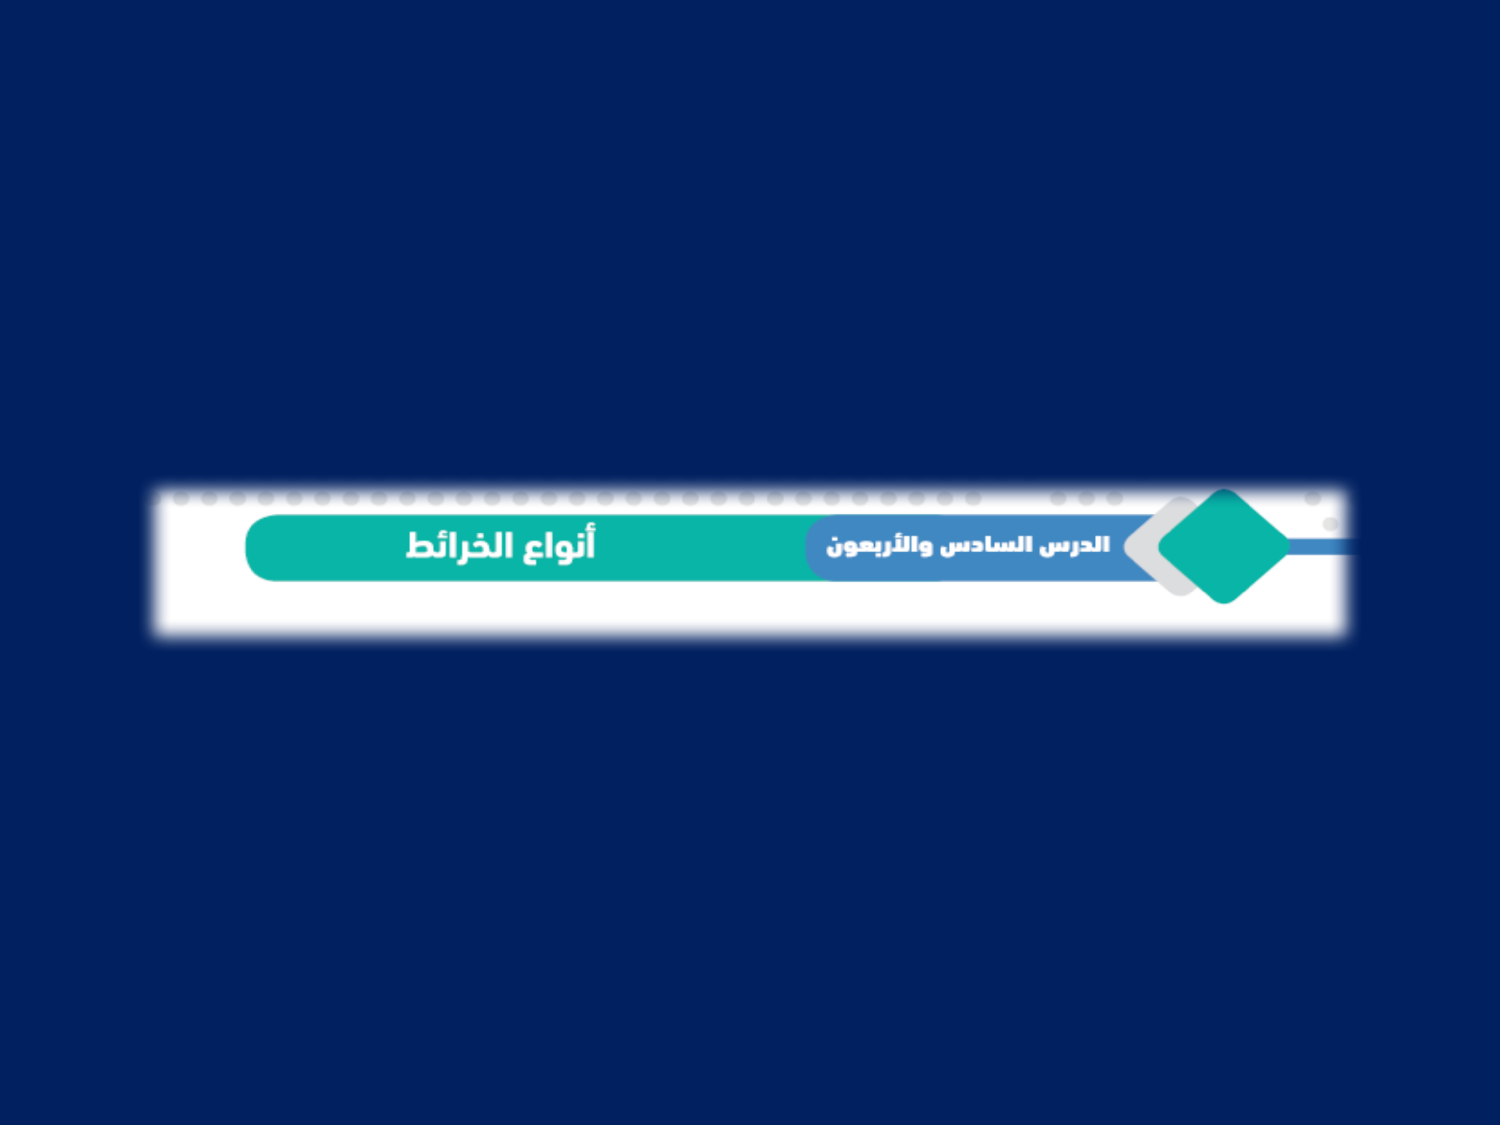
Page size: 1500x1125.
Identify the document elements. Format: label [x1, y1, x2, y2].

picture [137, 473, 1363, 652]
